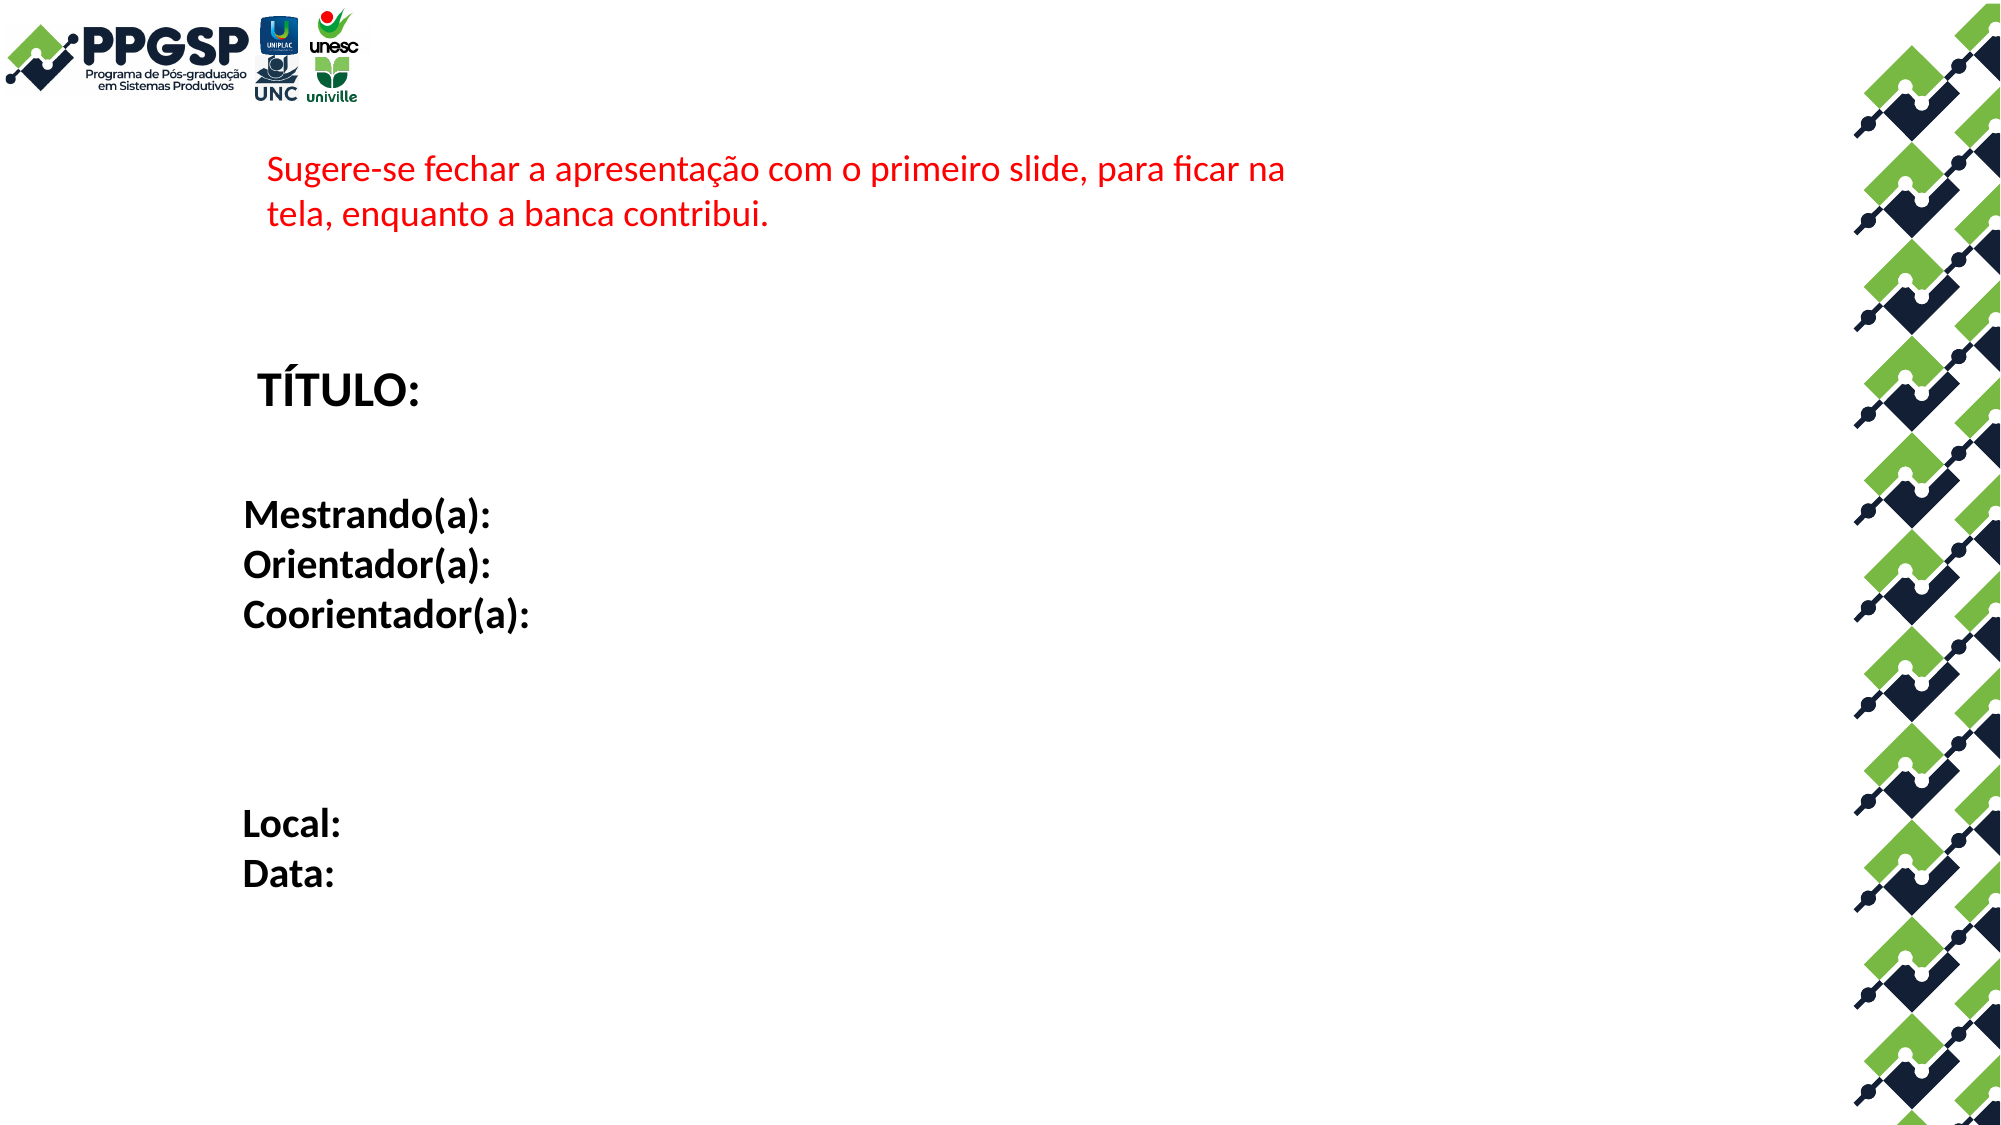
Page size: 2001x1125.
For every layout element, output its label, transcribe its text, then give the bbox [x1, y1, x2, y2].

text_box Sugere-se fechar a apresentação com o primeiro slide, para ficar na tela, enquanto a banca contribui. [252, 136, 1358, 242]
picture [307, 57, 357, 102]
text_box Local: Data: [227, 788, 367, 904]
text_box TÍTULO: [243, 349, 448, 424]
text_box Mestrando(a): Orientador(a): Coorientador(a): [228, 479, 556, 644]
picture [5, 8, 370, 102]
